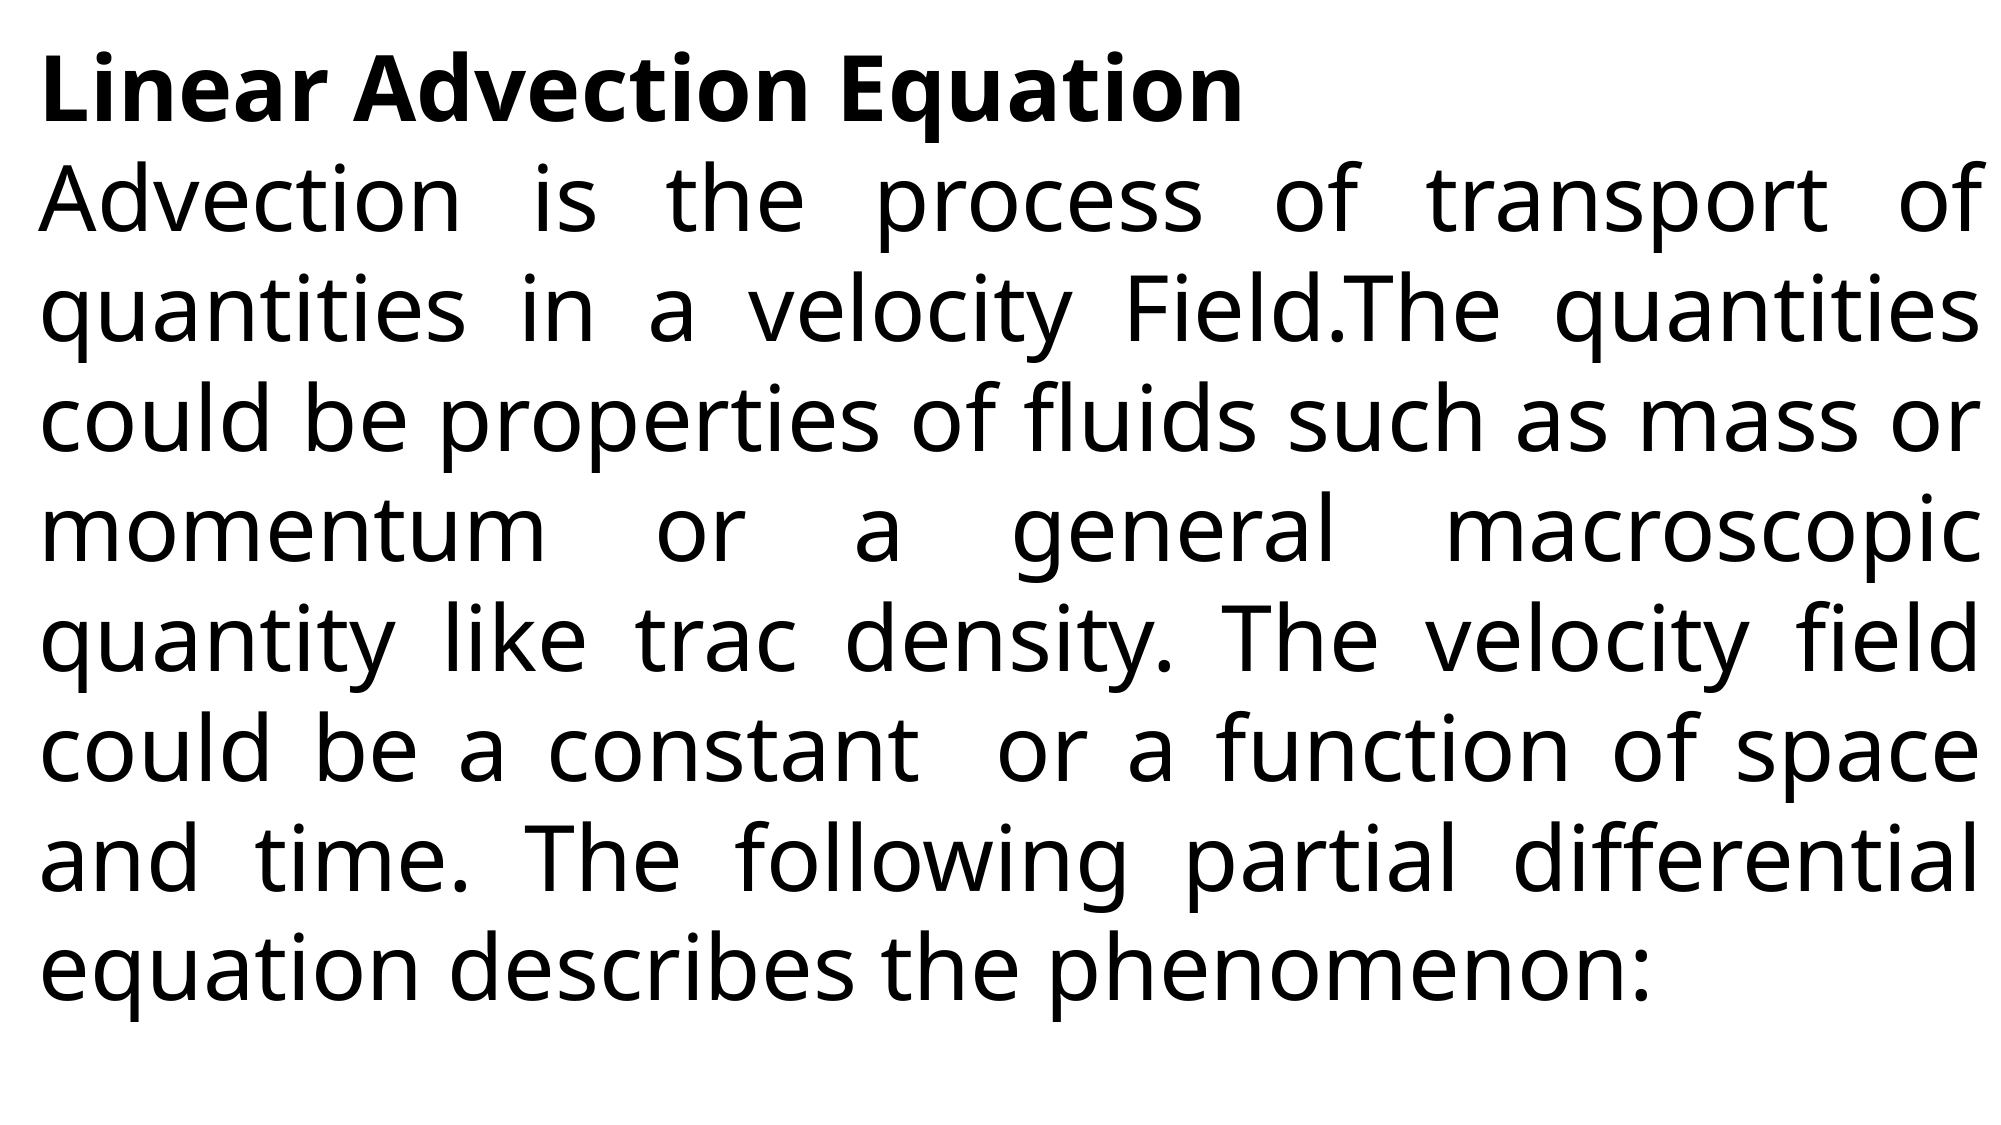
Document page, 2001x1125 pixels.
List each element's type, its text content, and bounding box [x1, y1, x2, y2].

text_box Linear Advection Equation Advection is the process of transport of quantities in a velocity Field.The quantities could be properties of fluids such as mass or momentum or a general macroscopic quantity like trac density. The velocity field could be a constant or a function of space and time. The following partial differential equation describes the phenomenon: [23, 22, 2000, 1027]
